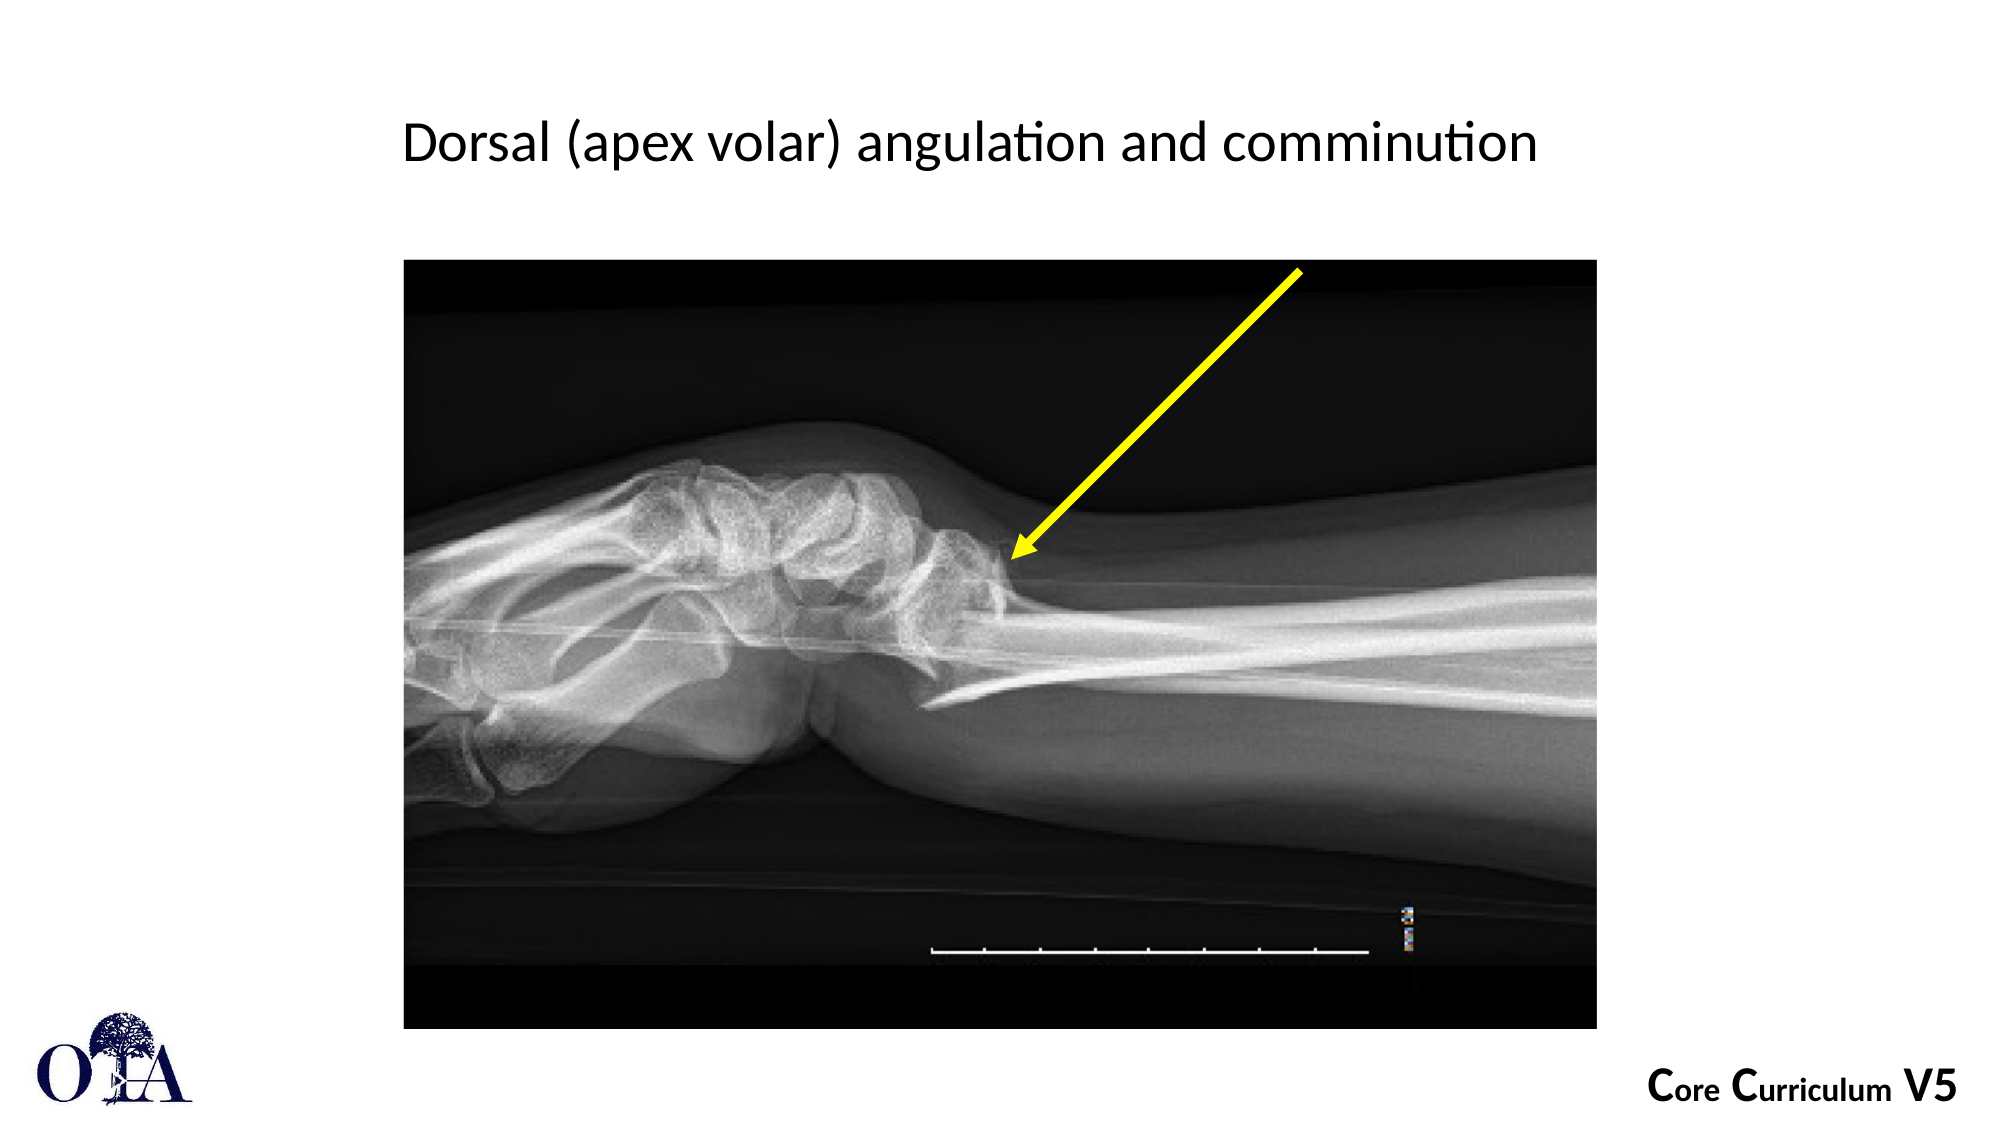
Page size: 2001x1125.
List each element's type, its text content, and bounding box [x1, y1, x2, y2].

text_box Dorsal (apex volar) angulation and comminution [394, 95, 615, 181]
text_box Dorsal (apex volar) angulation and comminution [1385, 95, 1588, 181]
picture [28, 1010, 200, 1108]
picture [405, 46, 1596, 1125]
